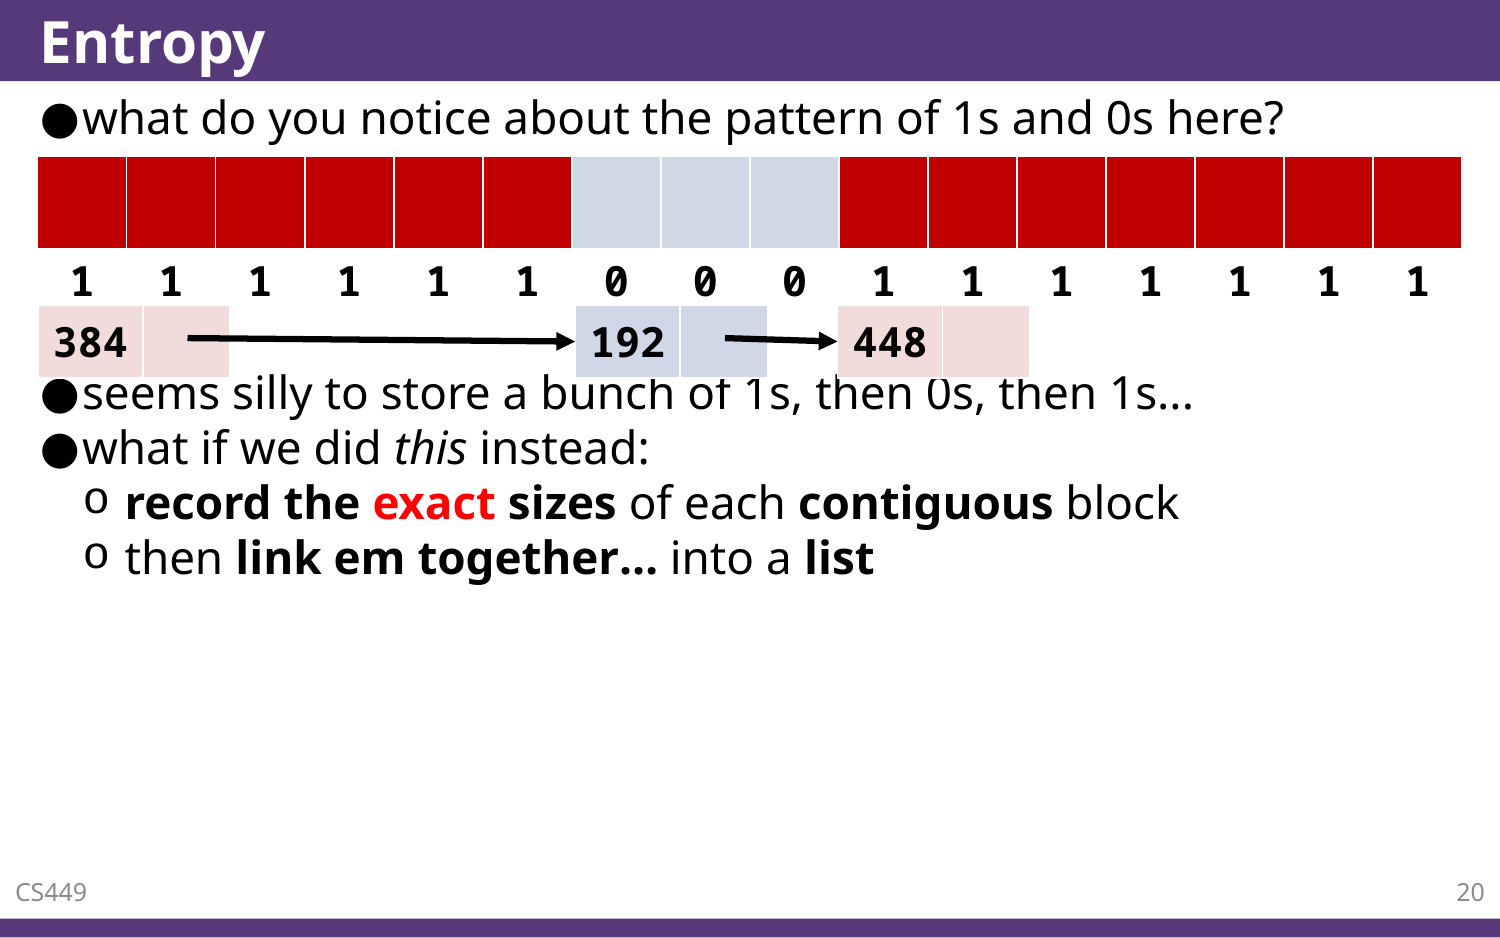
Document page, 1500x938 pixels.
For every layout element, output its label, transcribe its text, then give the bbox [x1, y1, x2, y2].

table_header [573, 157, 660, 244]
table_header 448 [838, 306, 942, 377]
table_header [662, 157, 749, 244]
table_header 0 [572, 244, 661, 316]
table_header 1 [394, 244, 483, 316]
table_header [1107, 157, 1194, 244]
table_header [216, 157, 304, 244]
slide_number 20 [1387, 868, 1500, 919]
table_header [1018, 157, 1105, 244]
table_header [306, 157, 393, 244]
table_header 1 [1017, 244, 1106, 316]
table_header 1 [1106, 244, 1195, 316]
table_header 1 [1284, 244, 1373, 316]
table_header 1 [839, 244, 928, 305]
table_header [681, 306, 767, 377]
table_header [395, 157, 482, 244]
table_header 0 [750, 244, 839, 316]
table_header 1 [483, 244, 572, 316]
table_header [144, 306, 229, 377]
table_header [943, 306, 1029, 377]
table_header 1 [38, 244, 127, 305]
table_header [1196, 157, 1283, 244]
list what do you notice about the pattern of 1s and 0s here? seems silly to store a bunch of 1s, then 0s, then 1s... what if we did this instead: record the exact sizes of each contiguous block then link em together… into a list [24, 81, 1500, 869]
table_header [127, 157, 215, 244]
table_header 1 [216, 244, 305, 316]
table_header [751, 157, 838, 244]
table_header 1 [305, 244, 394, 316]
table_header 1 [127, 244, 216, 305]
title Entropy [24, 0, 1500, 81]
table_header [929, 157, 1016, 244]
table_header [38, 157, 126, 244]
table_header [1285, 157, 1372, 244]
table_header [484, 157, 571, 244]
table_header 0 [661, 244, 750, 305]
table_header [1374, 157, 1461, 244]
table_header [840, 157, 927, 244]
table_header 1 [1195, 244, 1284, 316]
table_header 1 [1373, 244, 1462, 316]
table_header 1 [928, 244, 1017, 305]
footer CS449 [0, 868, 200, 919]
table_header 384 [39, 306, 142, 377]
table_header 192 [576, 306, 679, 377]
